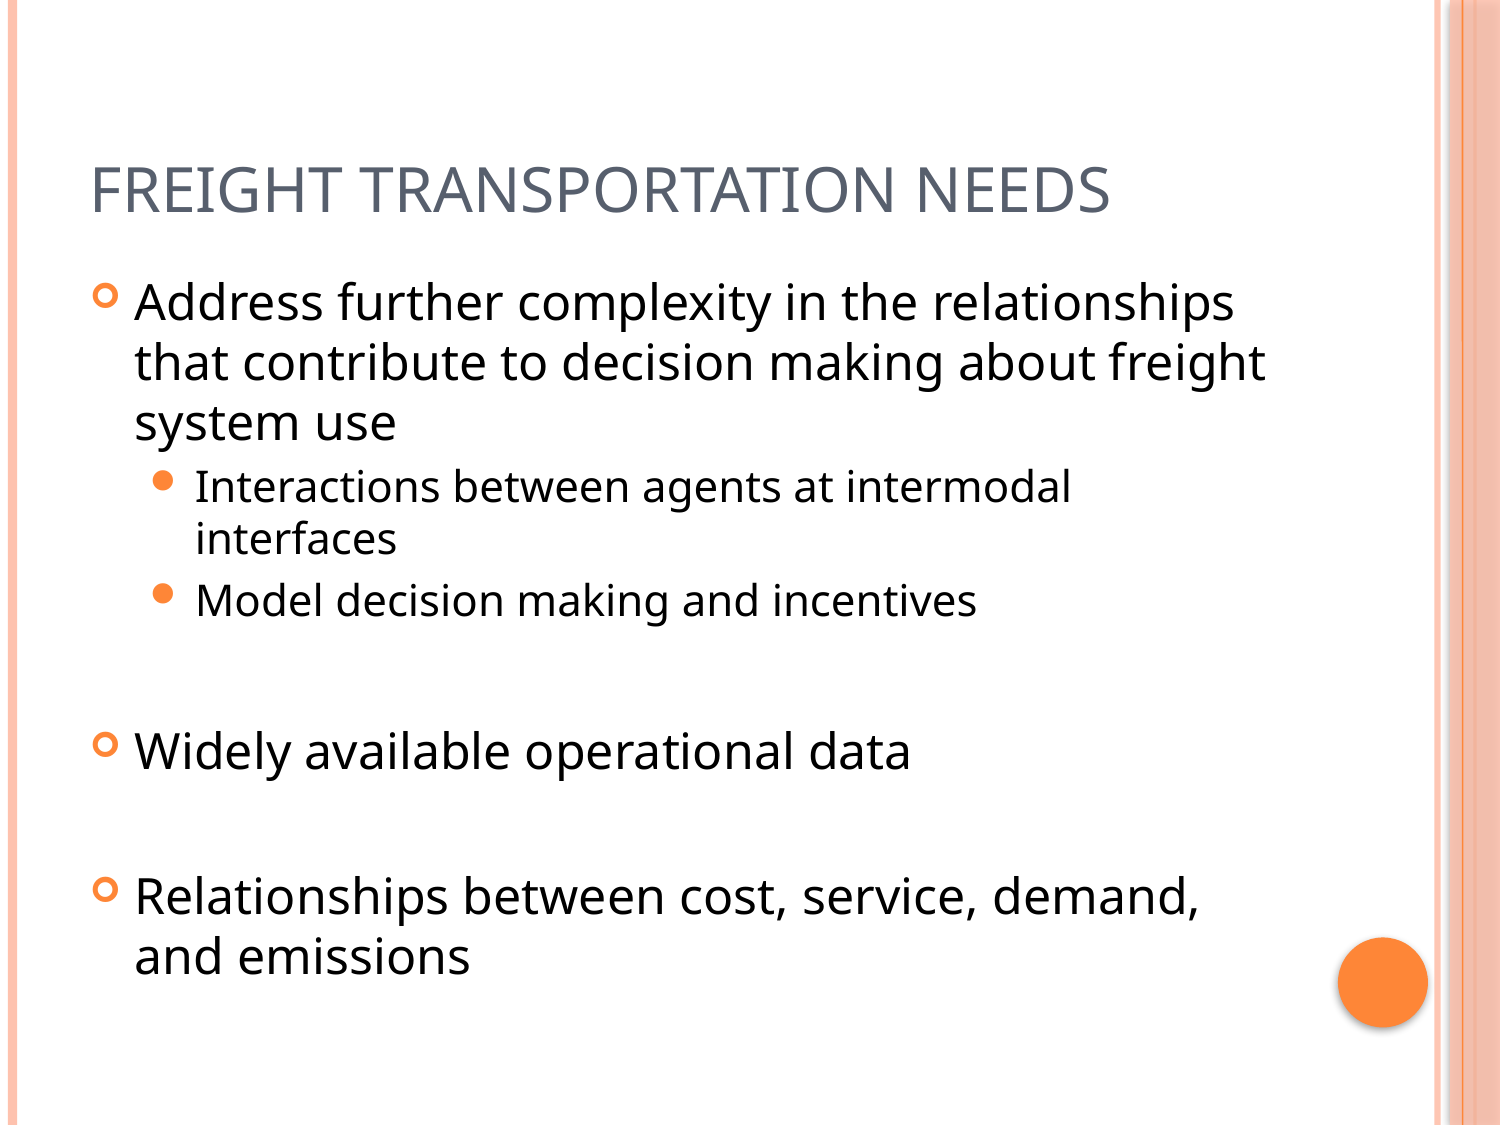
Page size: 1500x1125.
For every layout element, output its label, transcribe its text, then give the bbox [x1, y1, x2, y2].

title Freight Transportation Needs [75, 45, 1300, 233]
list Address further complexity in the relationships that contribute to decision making about freight system use Interactions between agents at intermodal interfaces Model decision making and incentives Widely available operational data Relationships between cost, service, demand, and emissions [75, 262, 1300, 1062]
